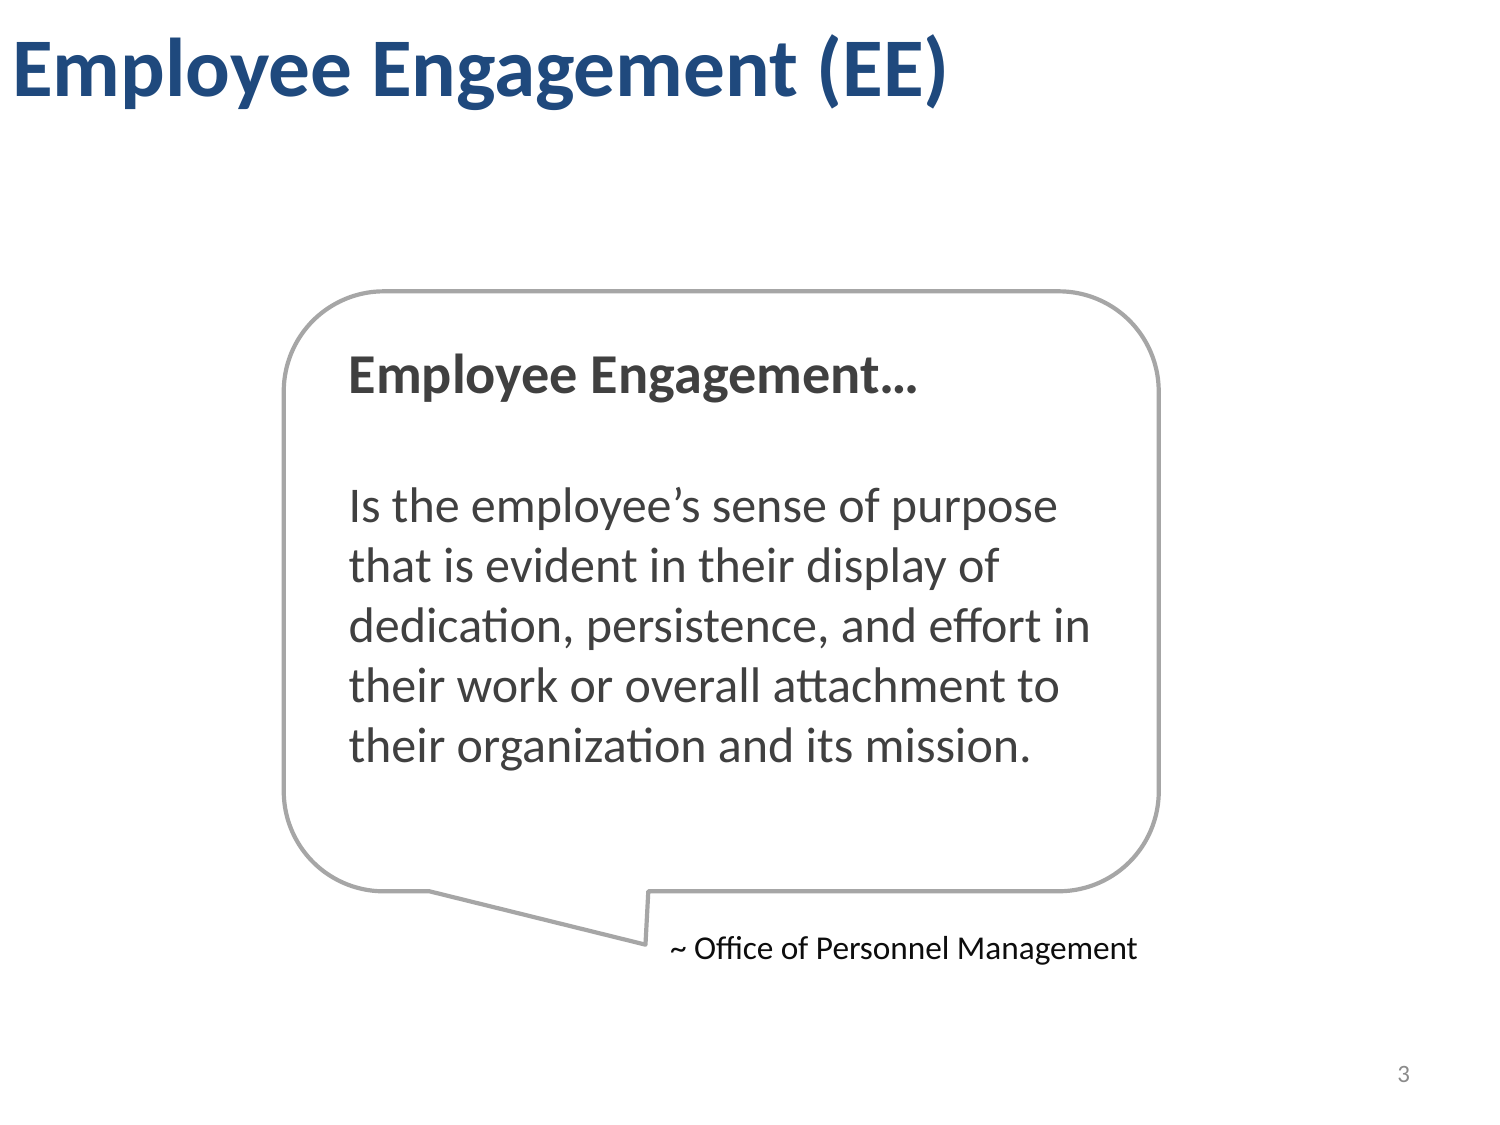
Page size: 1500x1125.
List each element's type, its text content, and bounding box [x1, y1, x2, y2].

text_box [283, 262, 1219, 976]
text_box Employee Engagement (EE) [0, 5, 1149, 121]
slide_number 3 [1074, 1042, 1425, 1103]
